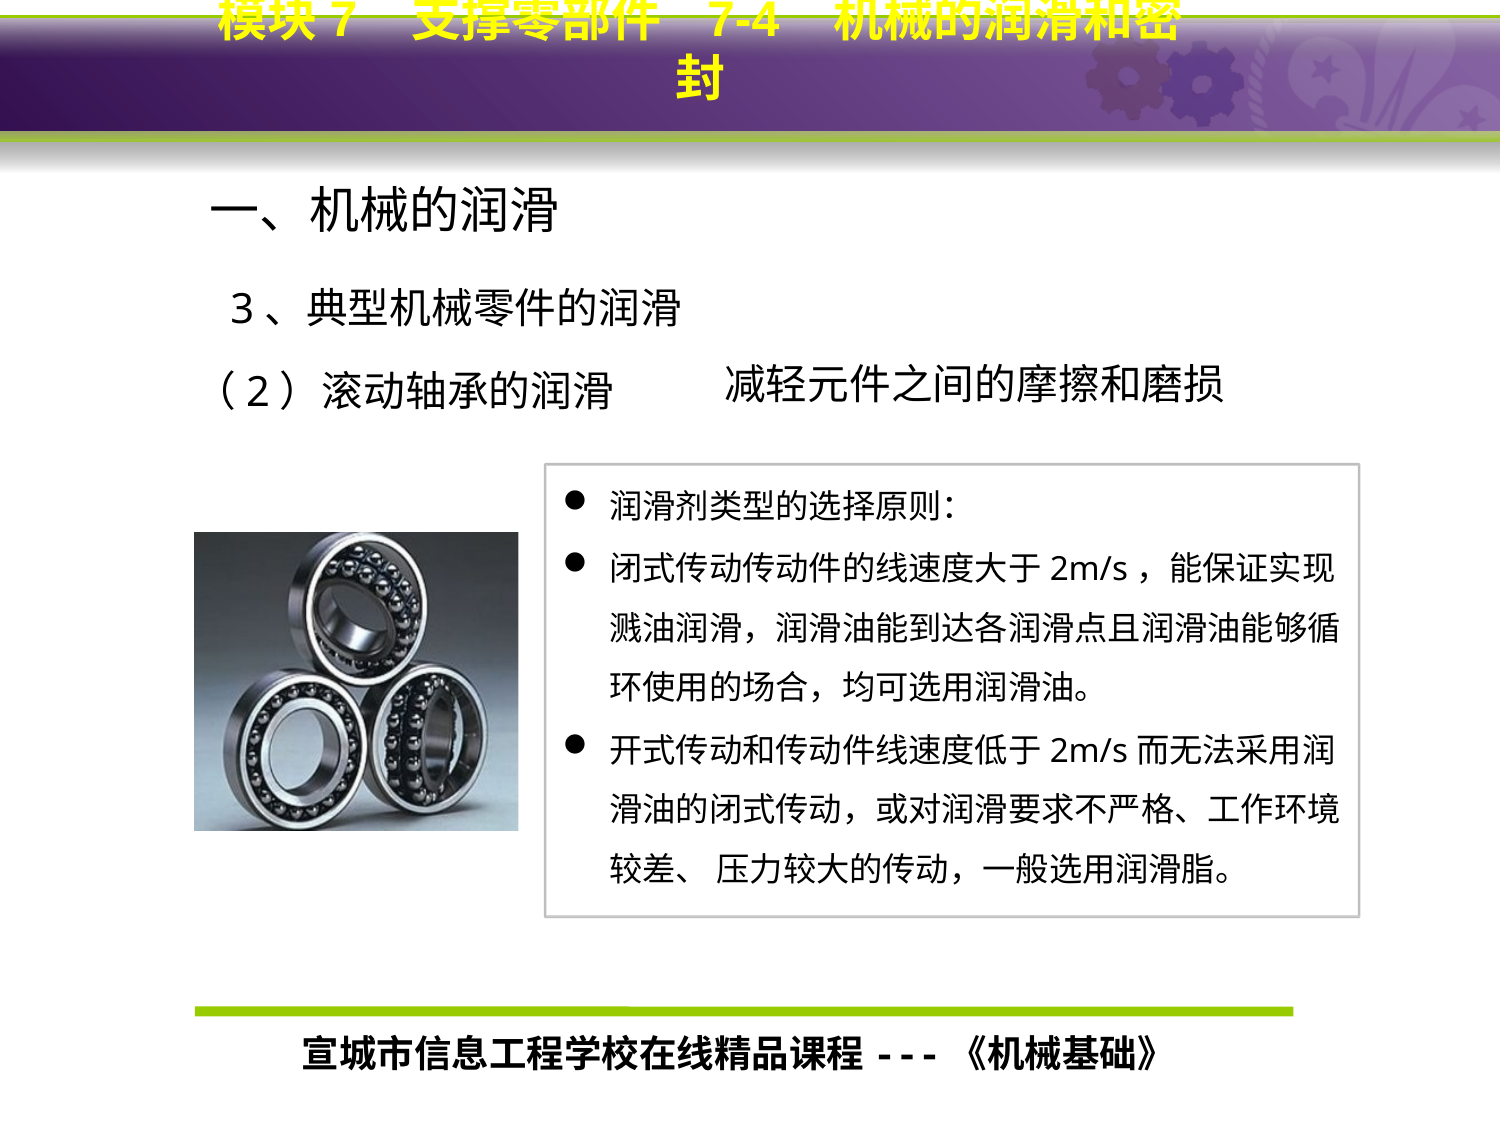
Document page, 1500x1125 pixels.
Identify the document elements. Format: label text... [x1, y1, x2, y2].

text_box 减轻元件之间的摩擦和磨损 [691, 351, 1294, 408]
text_box 宣城市信息工程学校在线精品课程---《机械基础》 [242, 1023, 1235, 1083]
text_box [0, 18, 1500, 173]
text_box [543, 462, 1361, 919]
text_box （2）滚动轴承的润滑 [194, 362, 726, 415]
text_box 3、典型机械零件的润滑 [215, 274, 762, 339]
text_box 润滑剂类型的选择原则： 闭式传动传动件的线速度大于2m/s，能保证实现溅油润滑，润滑油能到达各润滑点且润滑油能够循环使用的场合，均可选用润滑油。 开式传动和传动件线速度低于2m/s而无法采用润滑油的闭式传动，或对润滑要求不严格、工作环境较差、 压力较大的传动，一般选用润滑脂。 [560, 462, 1361, 889]
text_box [194, 532, 519, 831]
text_box 一、机械的润滑 [194, 173, 675, 247]
